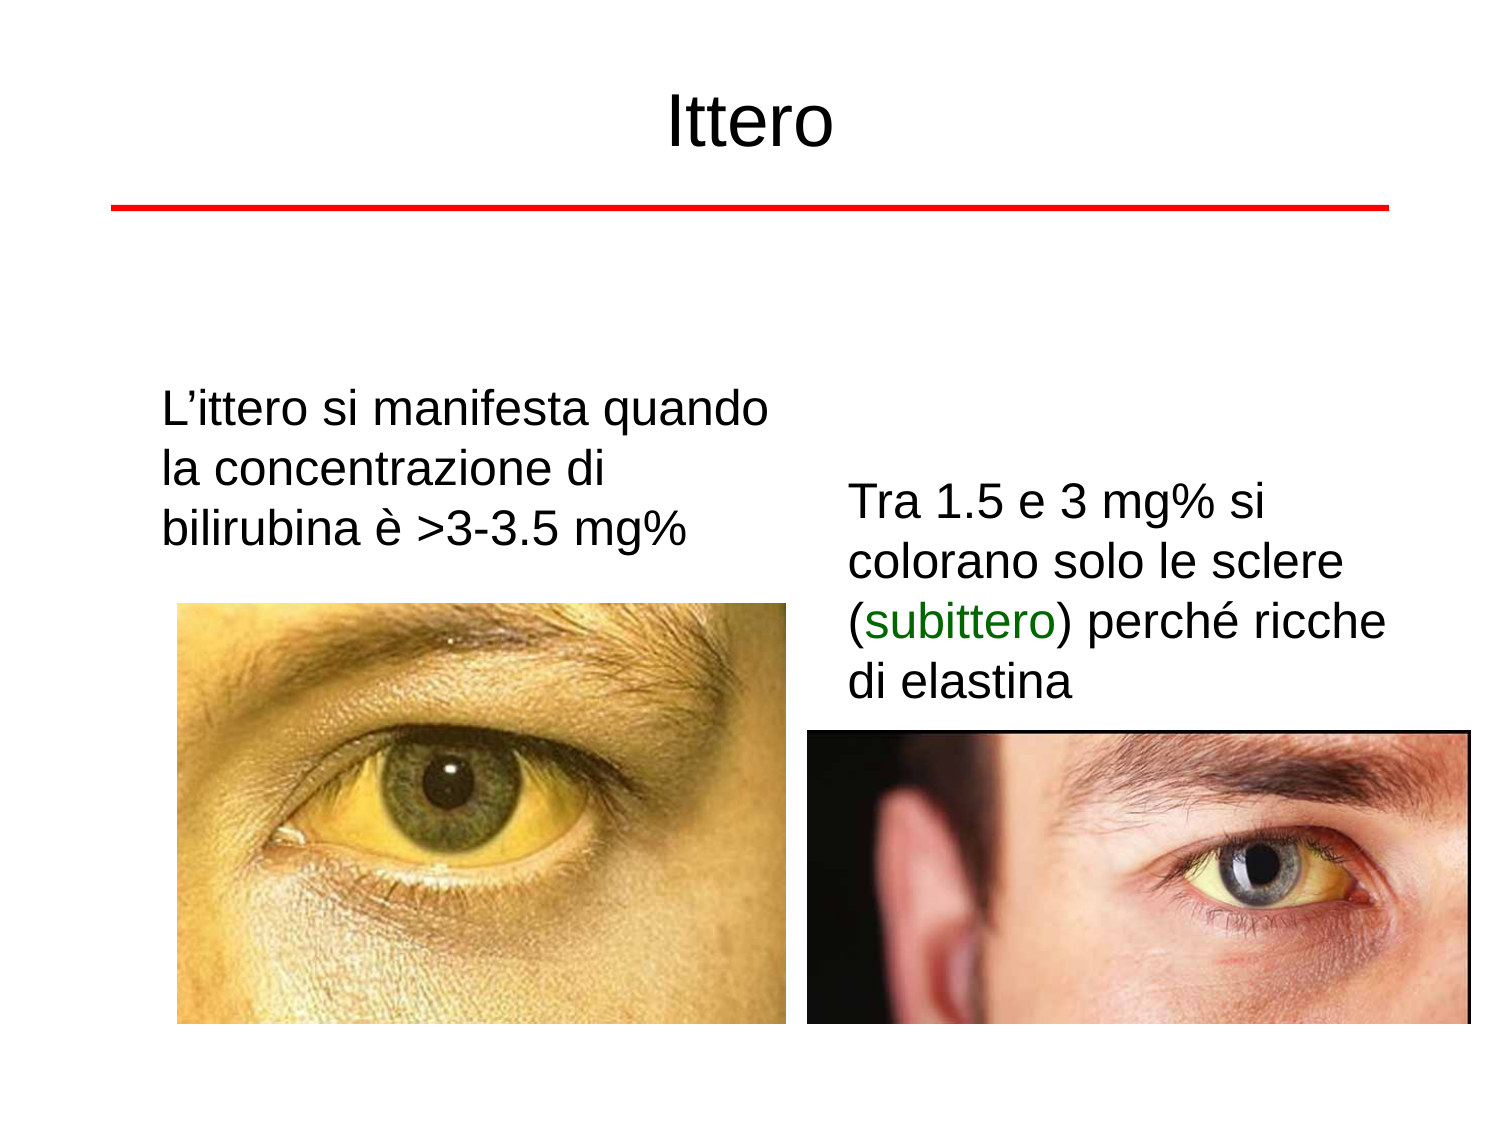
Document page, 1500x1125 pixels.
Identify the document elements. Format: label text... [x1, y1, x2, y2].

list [807, 730, 1471, 1024]
list Tra 1.5 e 3 mg% si colorano solo le sclere (subittero) perché ricche di elastina [832, 464, 1425, 717]
title Ittero [103, 7, 1398, 225]
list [177, 603, 786, 1024]
list L’ittero si manifesta quando la concentrazione di bilirubina è >3-3.5 mg% [146, 334, 821, 563]
